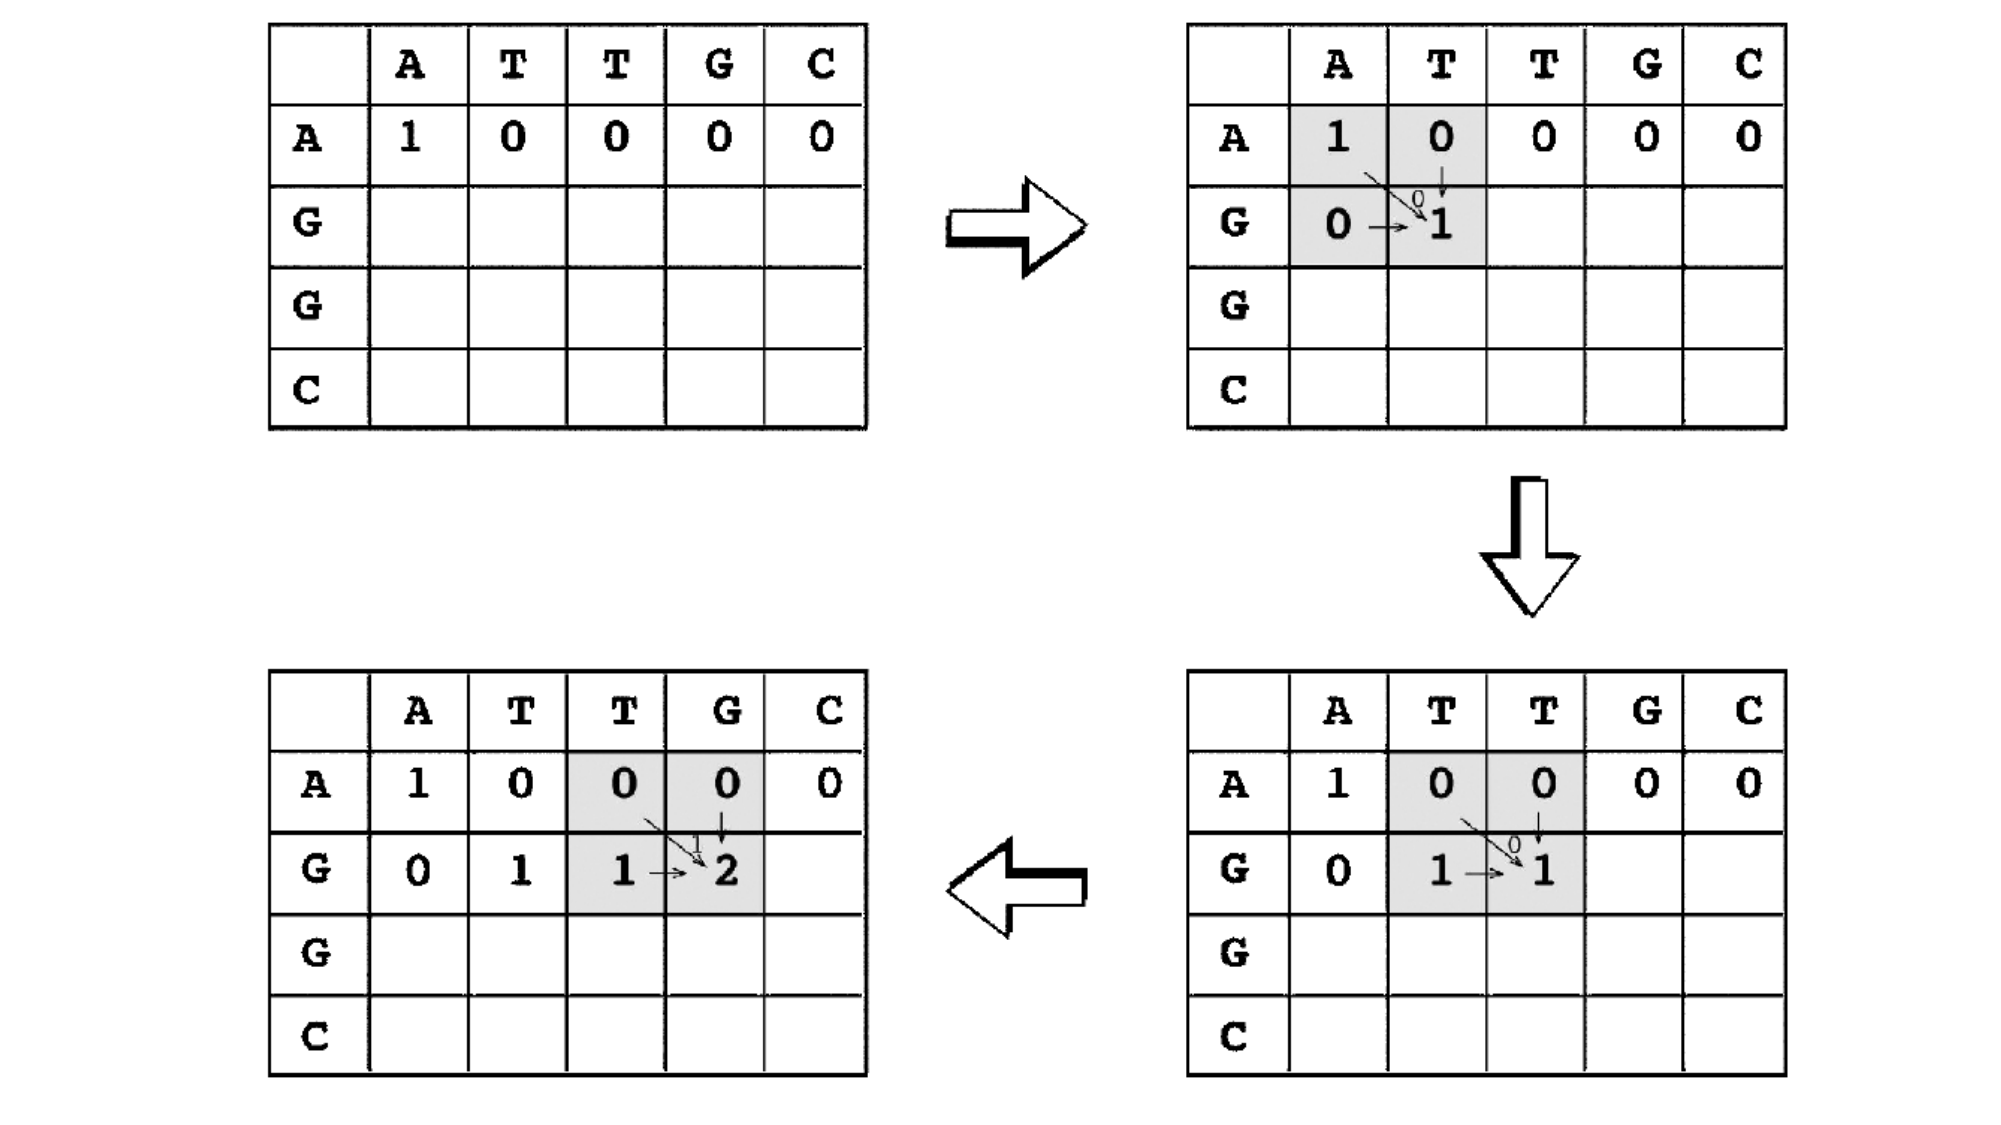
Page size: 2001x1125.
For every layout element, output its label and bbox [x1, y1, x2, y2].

picture [198, 0, 1864, 1118]
